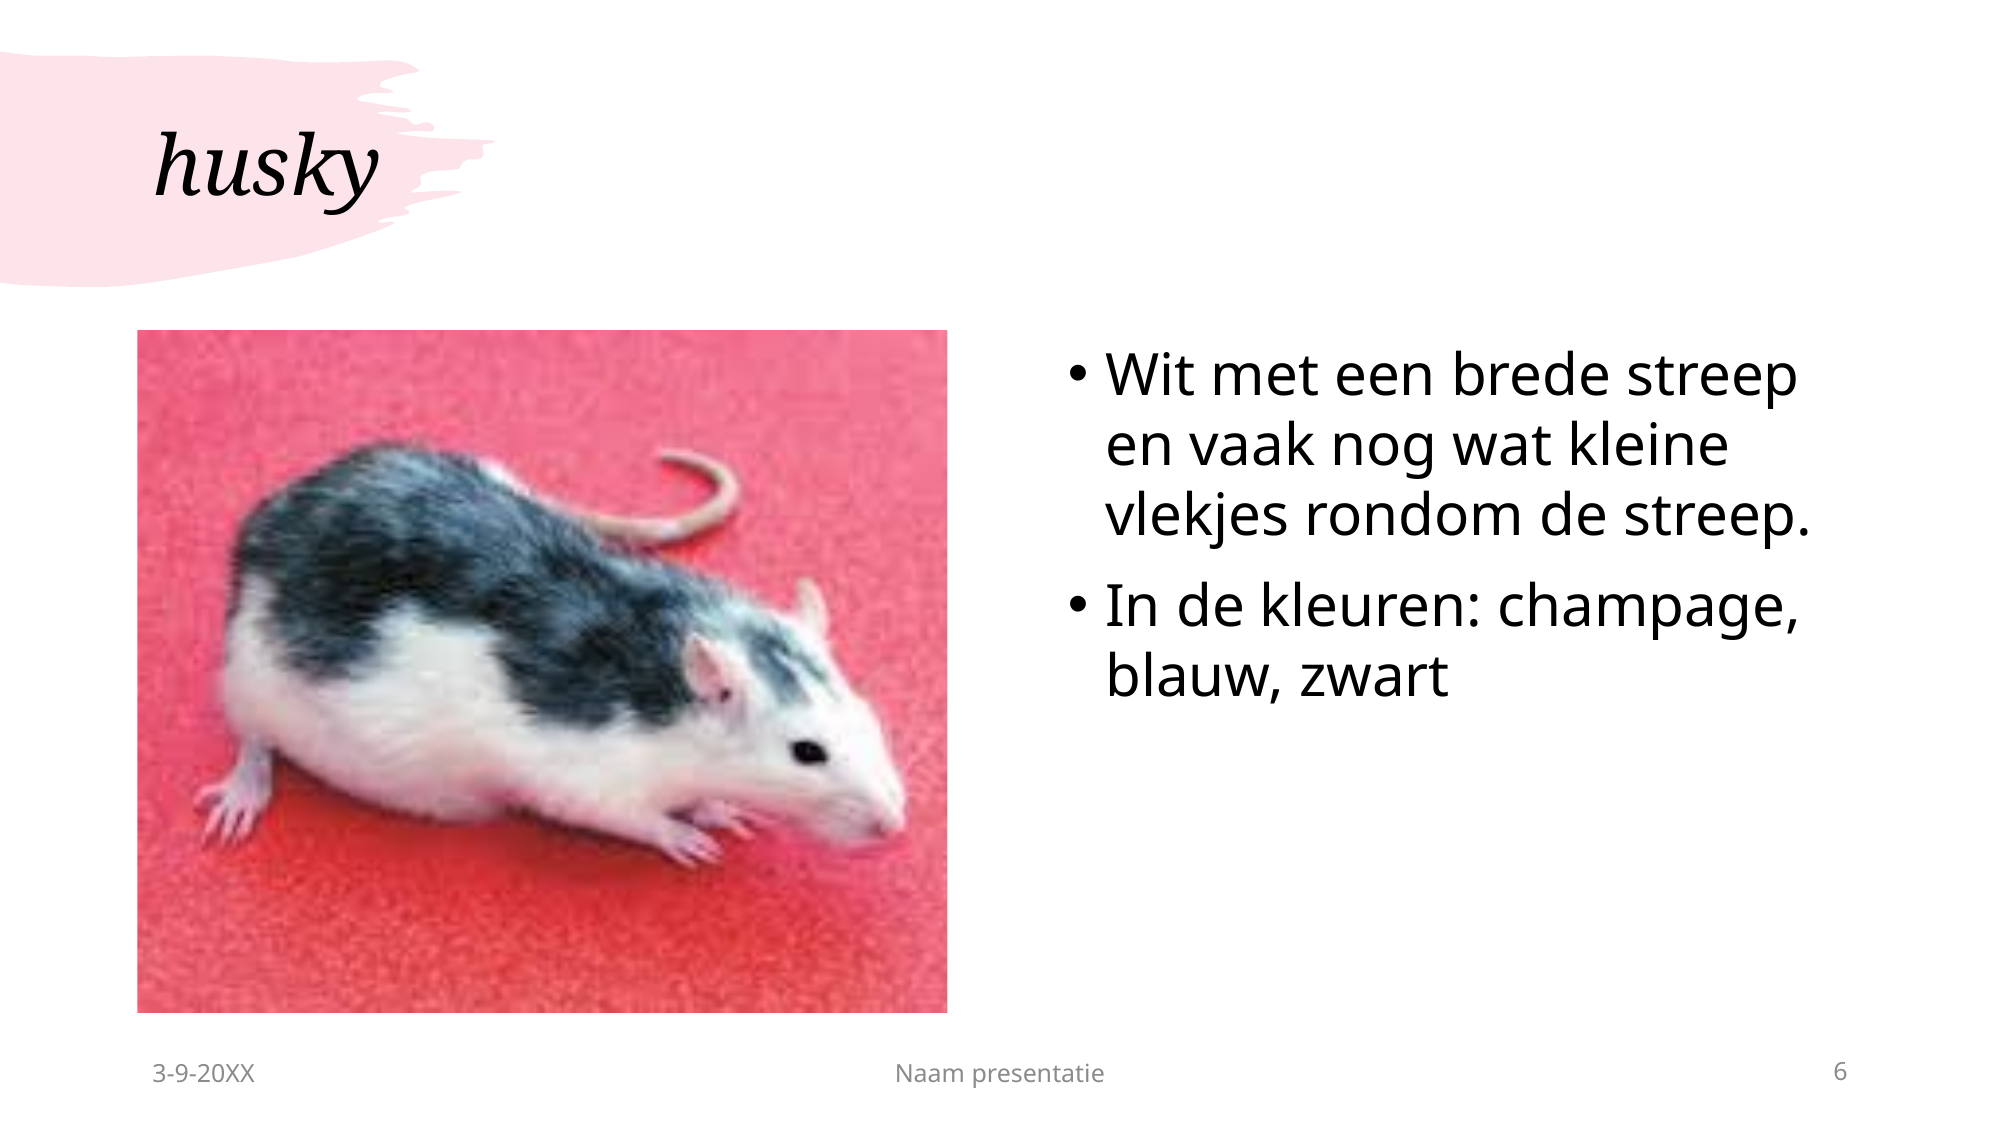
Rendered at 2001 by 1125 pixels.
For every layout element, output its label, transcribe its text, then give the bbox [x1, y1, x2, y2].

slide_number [137, 1042, 588, 1103]
list Wit met een brede streep en vaak nog wat kleine vlekjes rondom de streep. In de kleuren: champage, blauw, zwart [1053, 329, 1863, 1013]
title husky [137, 59, 1863, 278]
slide_number 6 [1412, 1042, 1863, 1103]
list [137, 329, 948, 1013]
footer Naam presentatie [662, 1042, 1338, 1103]
